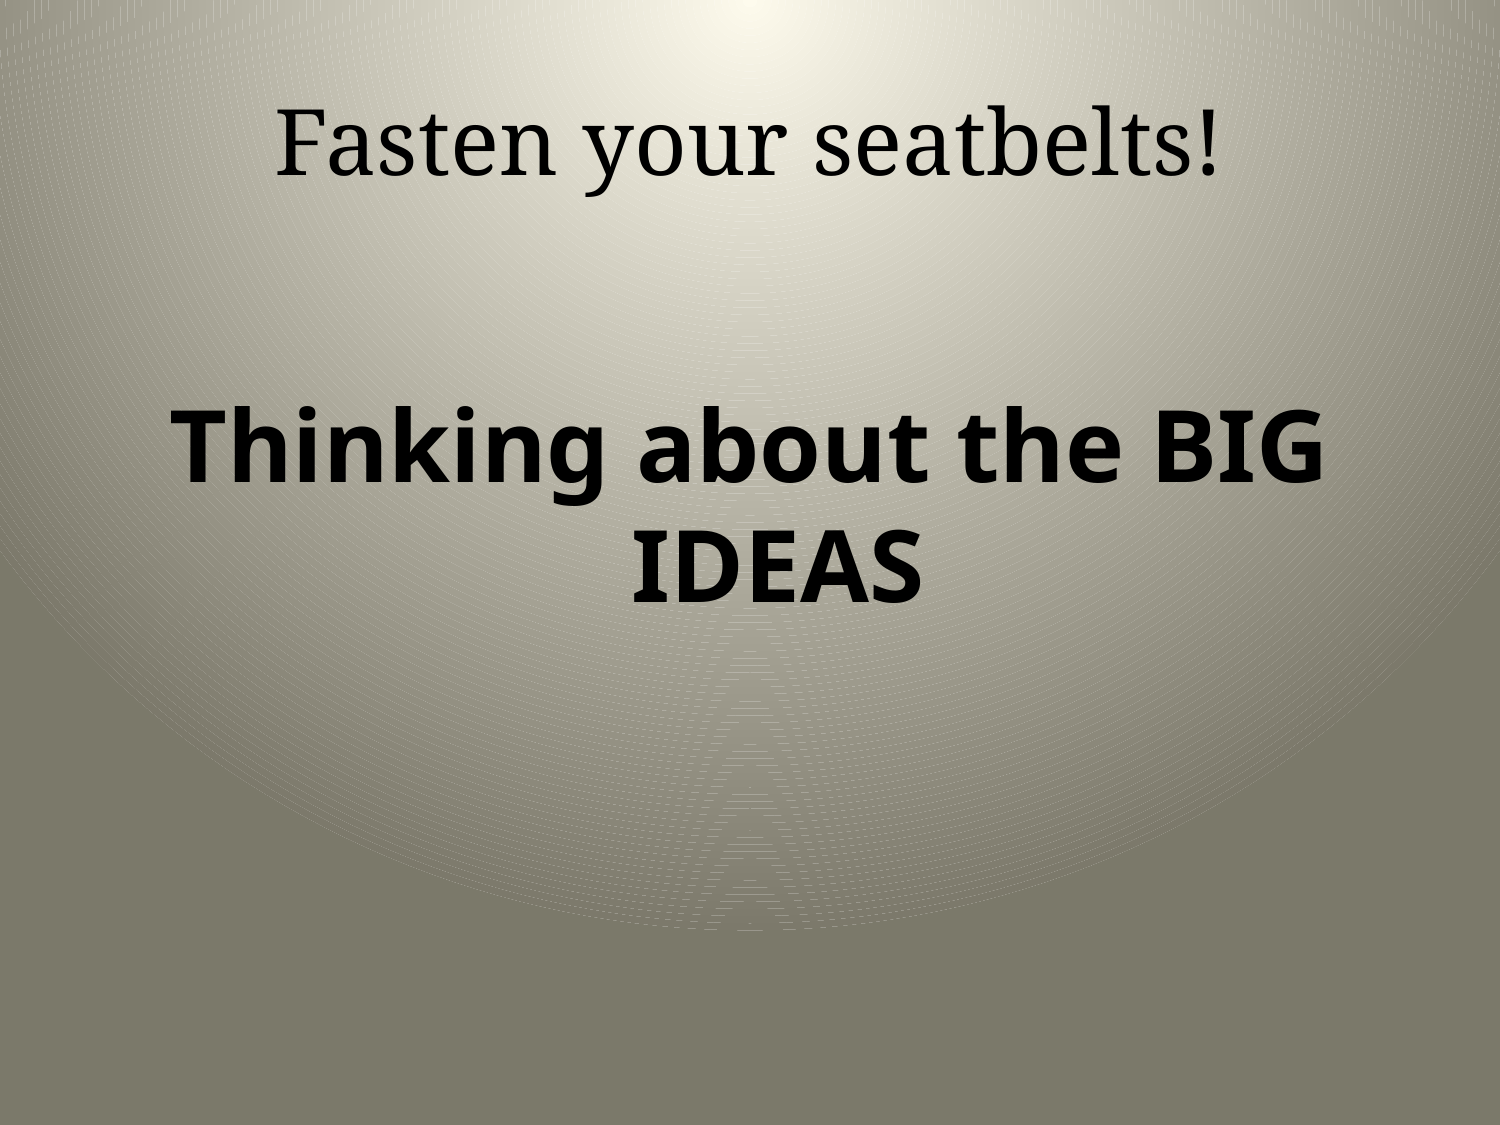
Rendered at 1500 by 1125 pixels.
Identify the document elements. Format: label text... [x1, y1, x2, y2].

list Thinking about the BIG IDEAS [75, 375, 1425, 1005]
title Fasten your seatbelts! [75, 45, 1425, 233]
